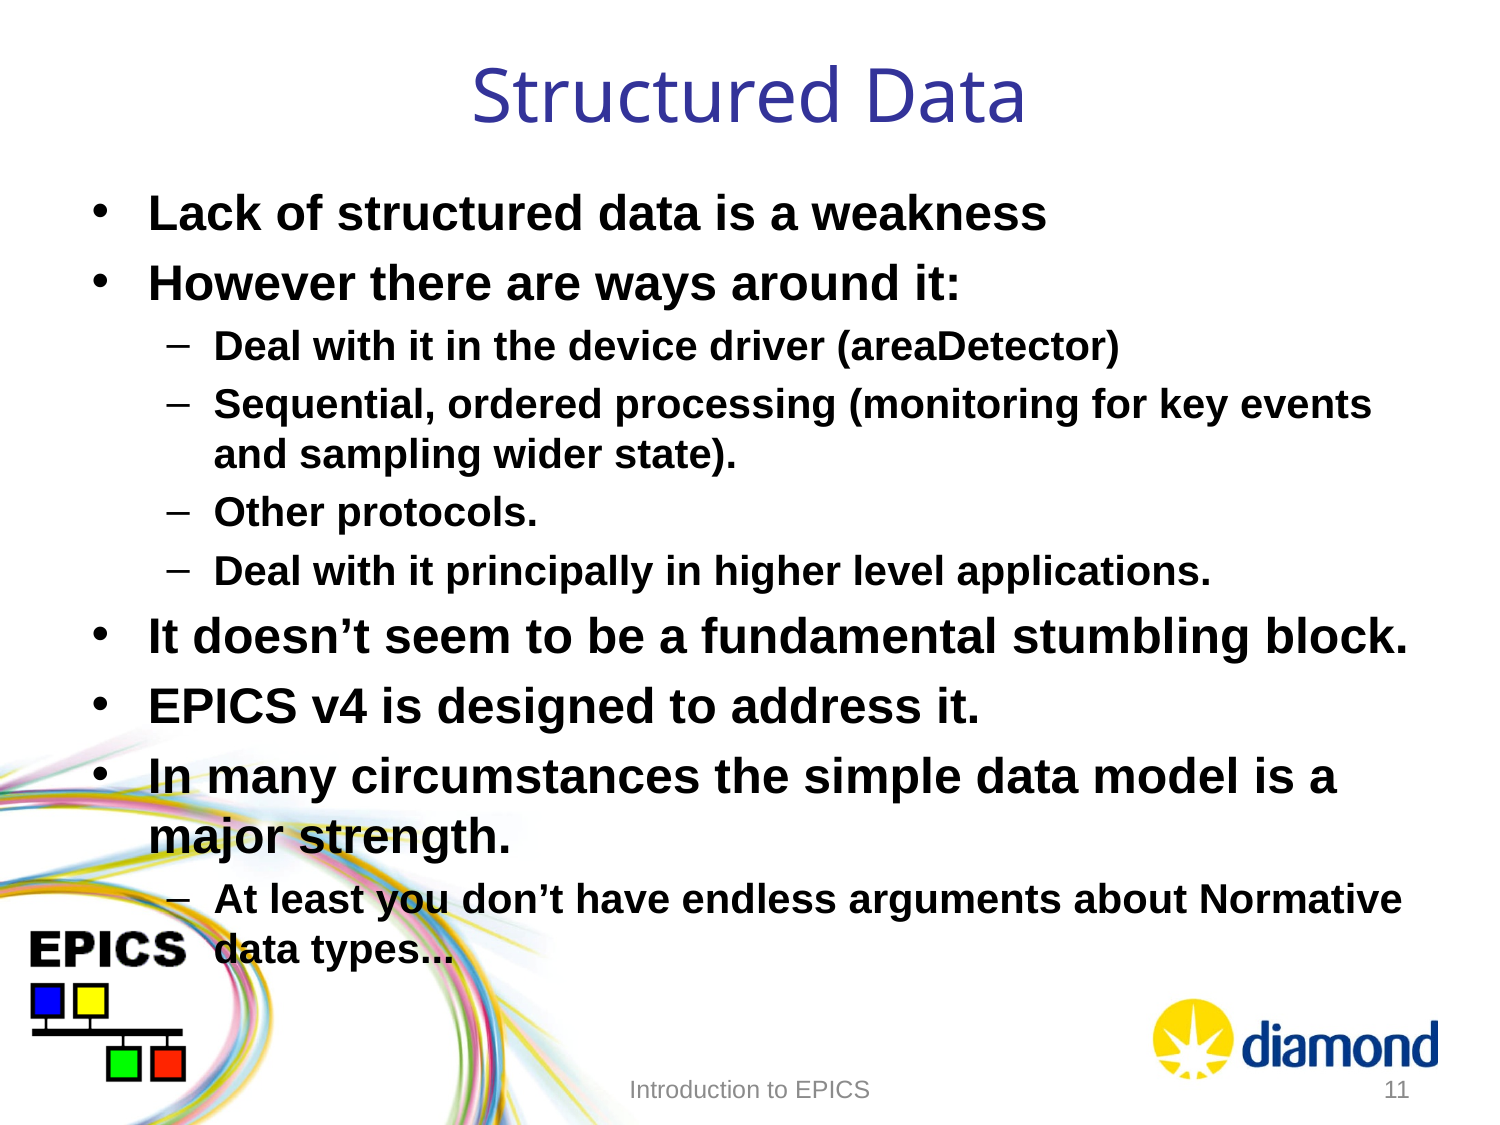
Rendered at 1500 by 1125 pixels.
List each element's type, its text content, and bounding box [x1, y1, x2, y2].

list Lack of structured data is a weakness However there are ways around it: Deal with it in the device driver (areaDetector) Sequential, ordered processing (monitoring for key events and sampling wider state). Other protocols. Deal with it principally in higher level applications. It doesn’t seem to be a fundamental stumbling block. EPICS v4 is designed to address it. In many circumstances the simple data model is a major strength. At least you don’t have endless arguments about Normative data types... [76, 172, 1427, 1005]
slide_number 11 [1074, 1058, 1425, 1119]
picture [0, 587, 1438, 1125]
footer Introduction to EPICS [525, 1058, 975, 1119]
title Structured Data [75, 29, 1425, 155]
